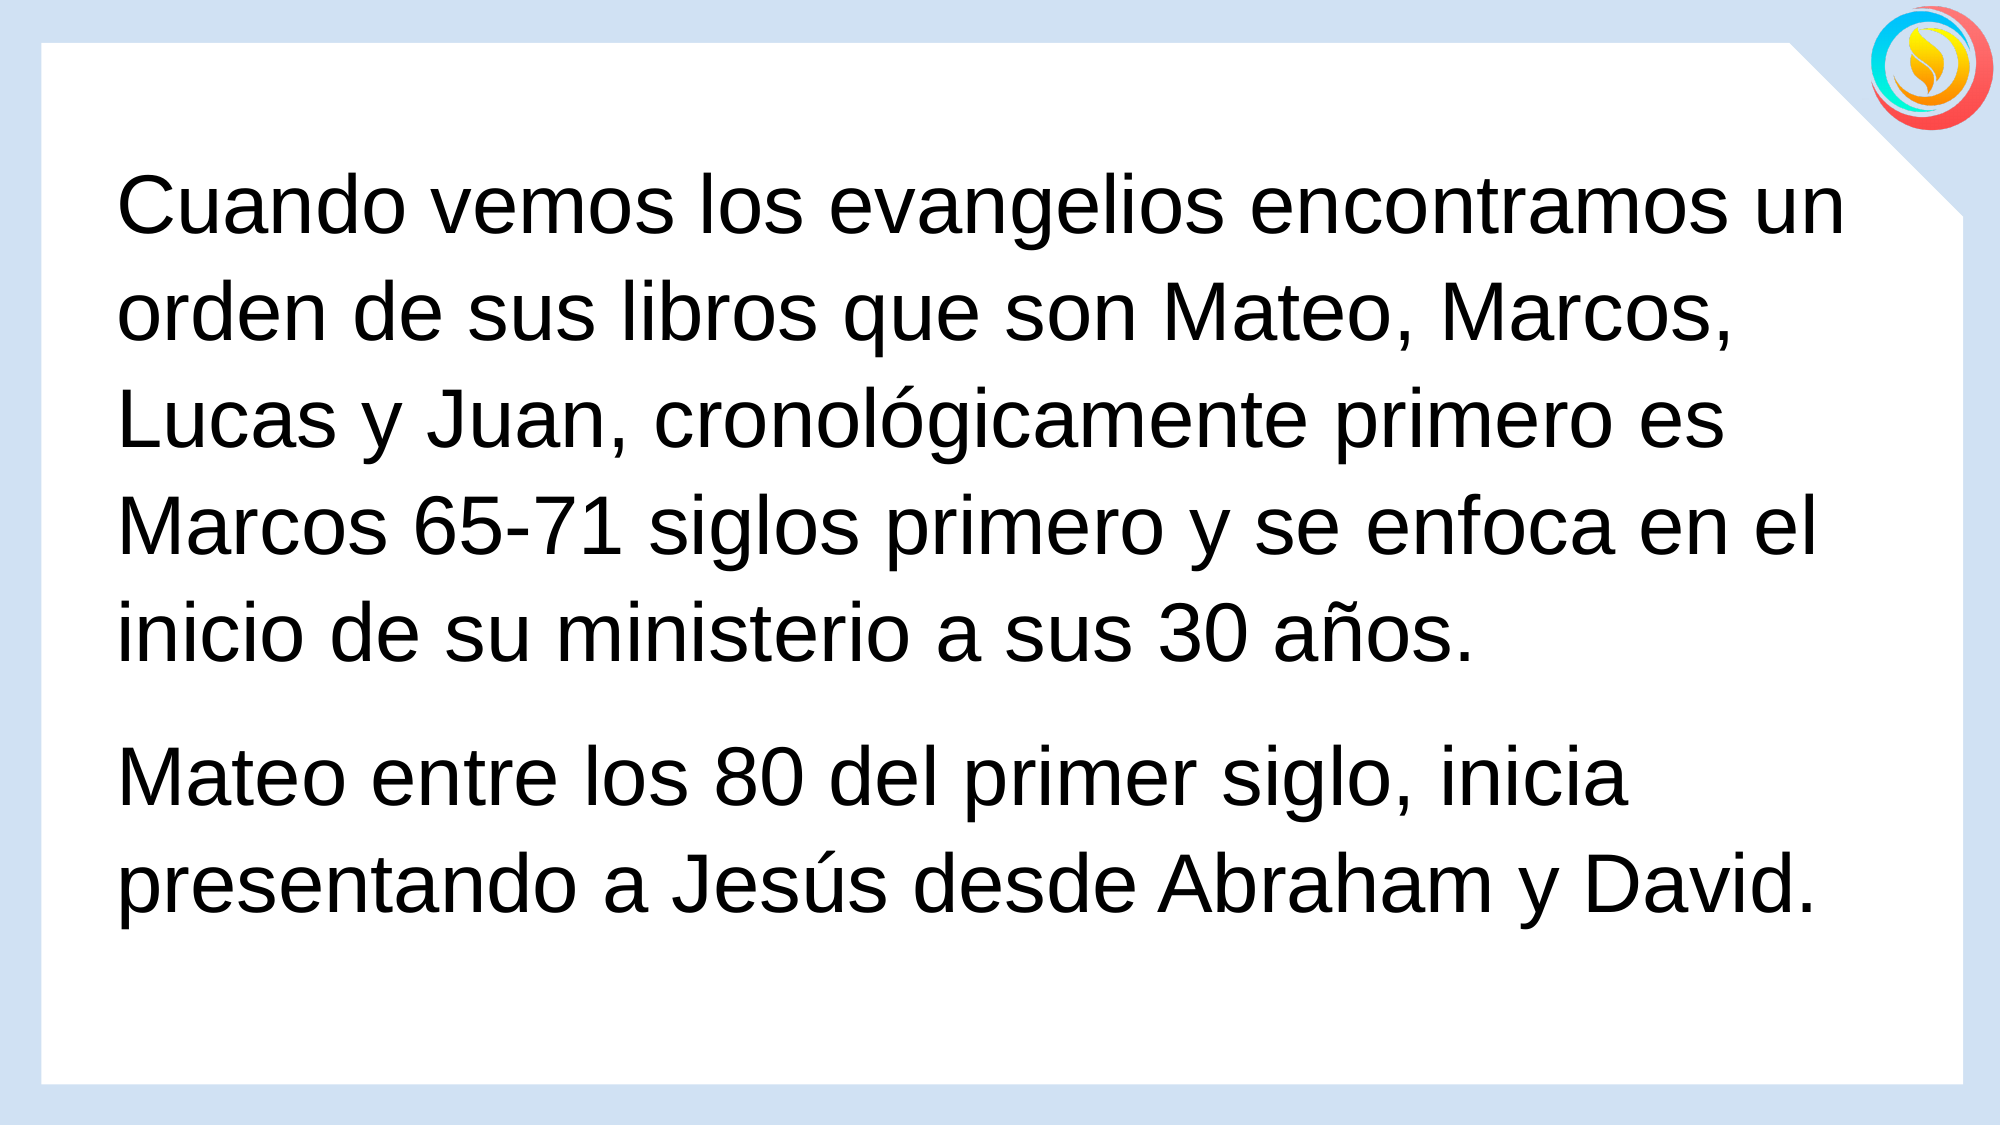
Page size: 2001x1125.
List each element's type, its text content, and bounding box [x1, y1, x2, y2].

list Cuando vemos los evangelios encontramos un orden de sus libros que son Mateo, Marcos, Lucas y Juan, cronológicamente primero es Marcos 65-71 siglos primero y se enfoca en el inicio de su ministerio a sus 30 años. Mateo entre los 80 del primer siglo, inicia presentando a Jesús desde Abraham y David. [101, 136, 1899, 1125]
text_box [1899, 152, 1964, 1085]
text_box [41, 42, 1862, 1085]
picture [1862, 0, 1999, 137]
